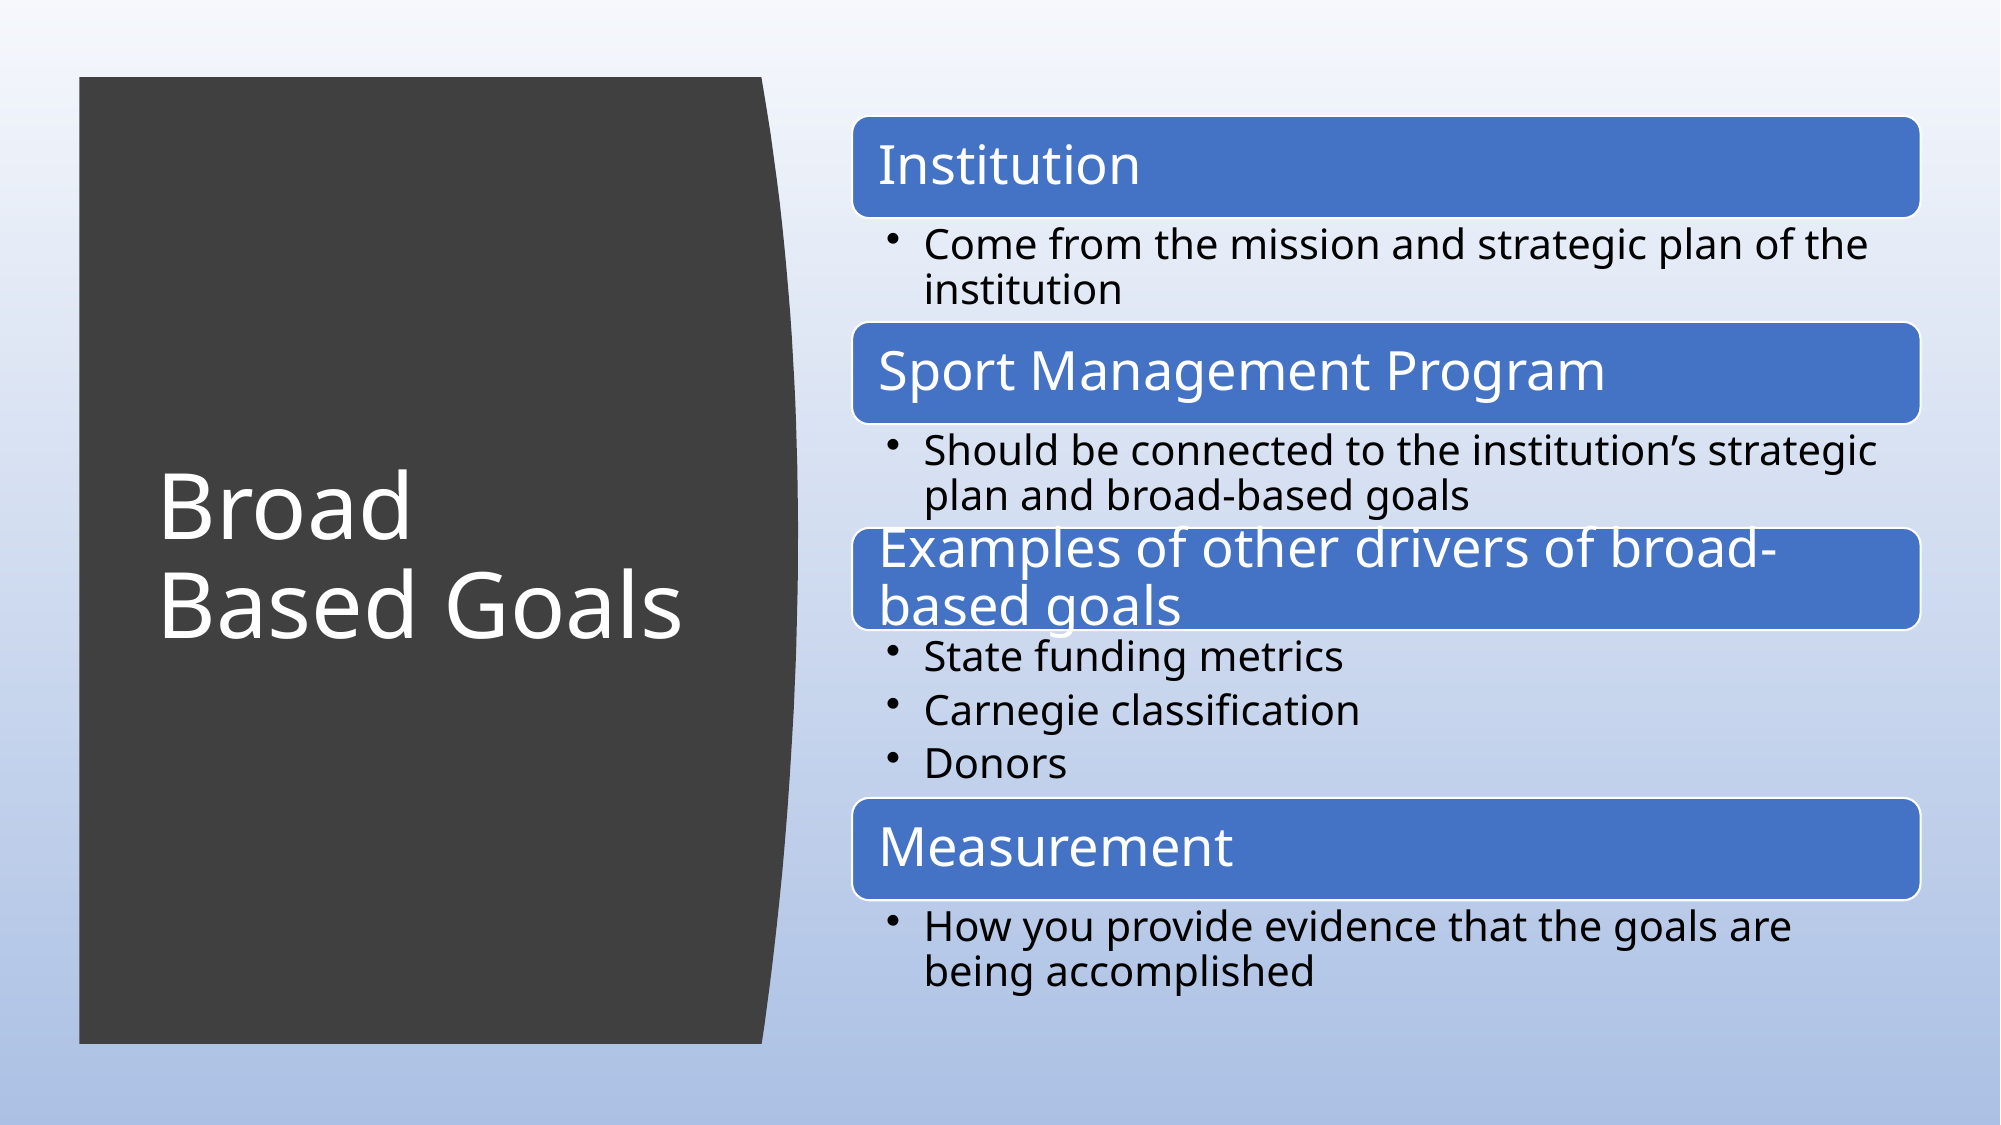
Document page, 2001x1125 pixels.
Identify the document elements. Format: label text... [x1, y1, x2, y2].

text_box [78, 76, 800, 1045]
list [852, 77, 1921, 1043]
title Broad Based Goals [141, 166, 702, 953]
